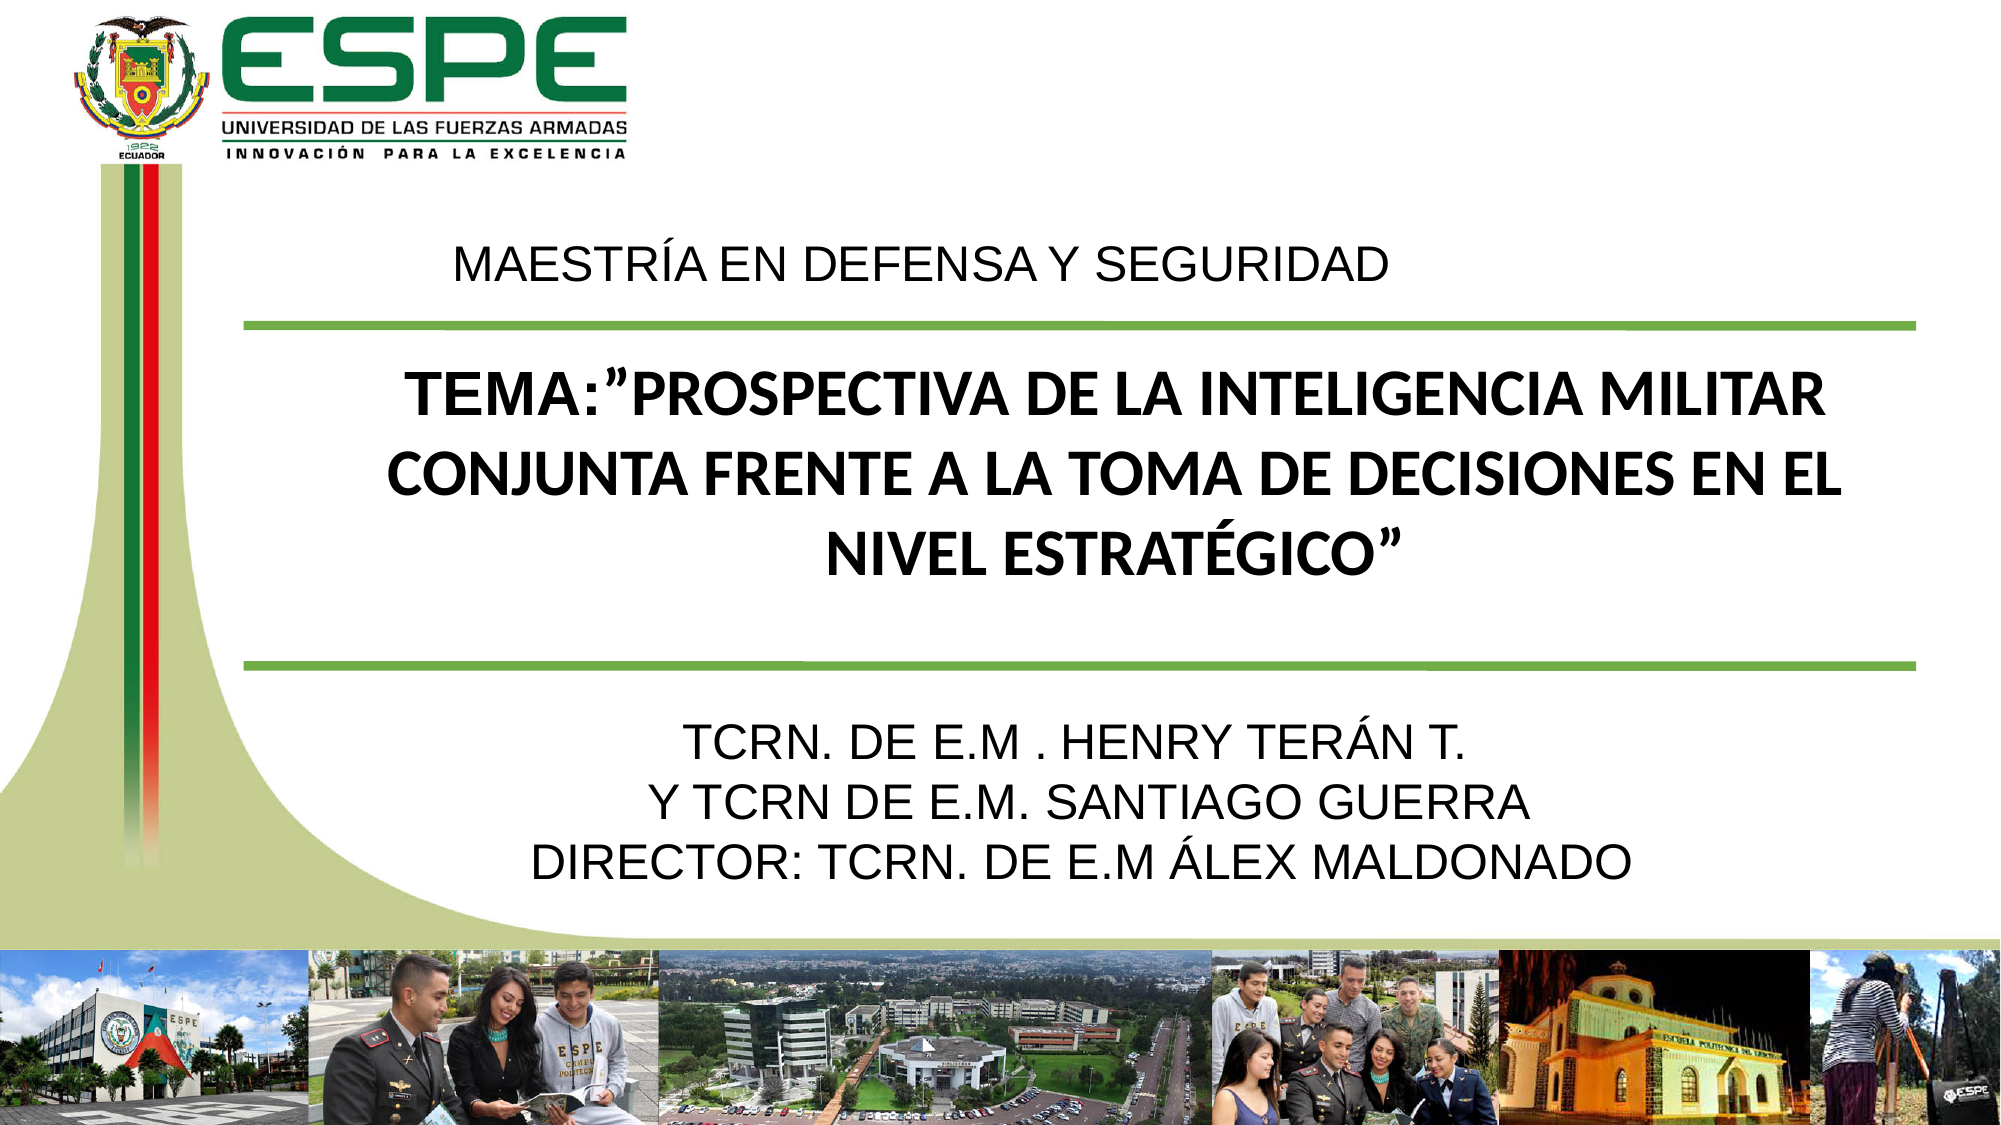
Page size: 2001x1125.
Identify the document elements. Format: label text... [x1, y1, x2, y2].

text_box TCRN. DE E.M . HENRY TERÁN T. Y TCRN DE E.M. SANTIAGO GUERRA DIRECTOR: TCRN. DE E.M ÁLEX MALDONADO [515, 701, 1649, 897]
text_box MAESTRÍA EN DEFENSA Y SEGURIDAD [437, 224, 1407, 299]
text_box TEMA:”PROSPECTIVA DE LA INTELIGENCIA MILITAR CONJUNTA FRENTE A LA TOMA DE DECISIONES EN EL NIVEL ESTRATÉGICO” [315, 341, 1917, 596]
picture [0, 0, 2001, 1125]
